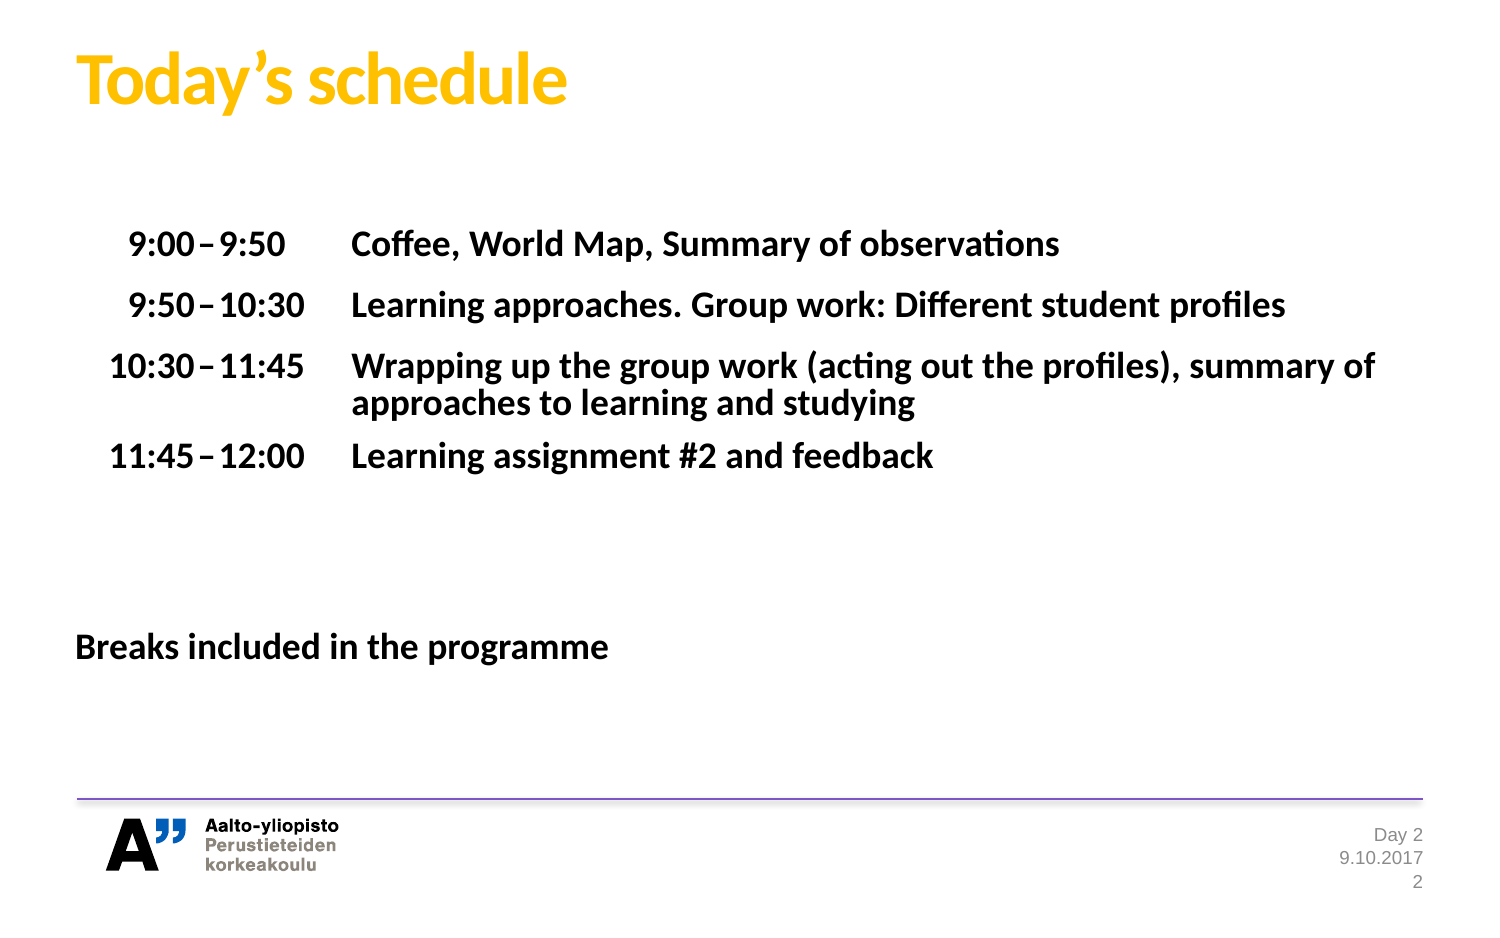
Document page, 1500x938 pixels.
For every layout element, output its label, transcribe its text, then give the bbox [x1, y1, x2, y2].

table_header – [195, 221, 218, 282]
table_cell – [195, 433, 218, 494]
table_cell 11:45 [218, 342, 337, 433]
table_cell – [195, 342, 218, 433]
title Today’s schedule [76, 43, 1424, 207]
table_cell 10:30 [89, 342, 195, 433]
table_cell 11:45 [89, 433, 195, 494]
table_header 9:00 [89, 221, 195, 282]
footer Day 2 [829, 823, 1424, 845]
table_cell Learning assignment #2 and feedback [337, 433, 1435, 494]
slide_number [829, 845, 1424, 870]
table_cell 10:30 [218, 282, 337, 342]
table_cell – [195, 282, 218, 342]
list Breaks included in the programme [75, 622, 1422, 776]
table_cell Wrapping up the group work (acting out the profiles), summary of approaches to learning and studying [337, 342, 1435, 433]
table_header Coffee, World Map, Summary of observations [337, 221, 1435, 282]
table_header 9:50 [218, 221, 337, 282]
slide_number 2 [829, 870, 1424, 893]
table_cell Learning approaches. Group work: Different student profiles [337, 282, 1435, 342]
table_cell 12:00 [218, 433, 337, 494]
table_cell 9:50 [89, 282, 195, 342]
